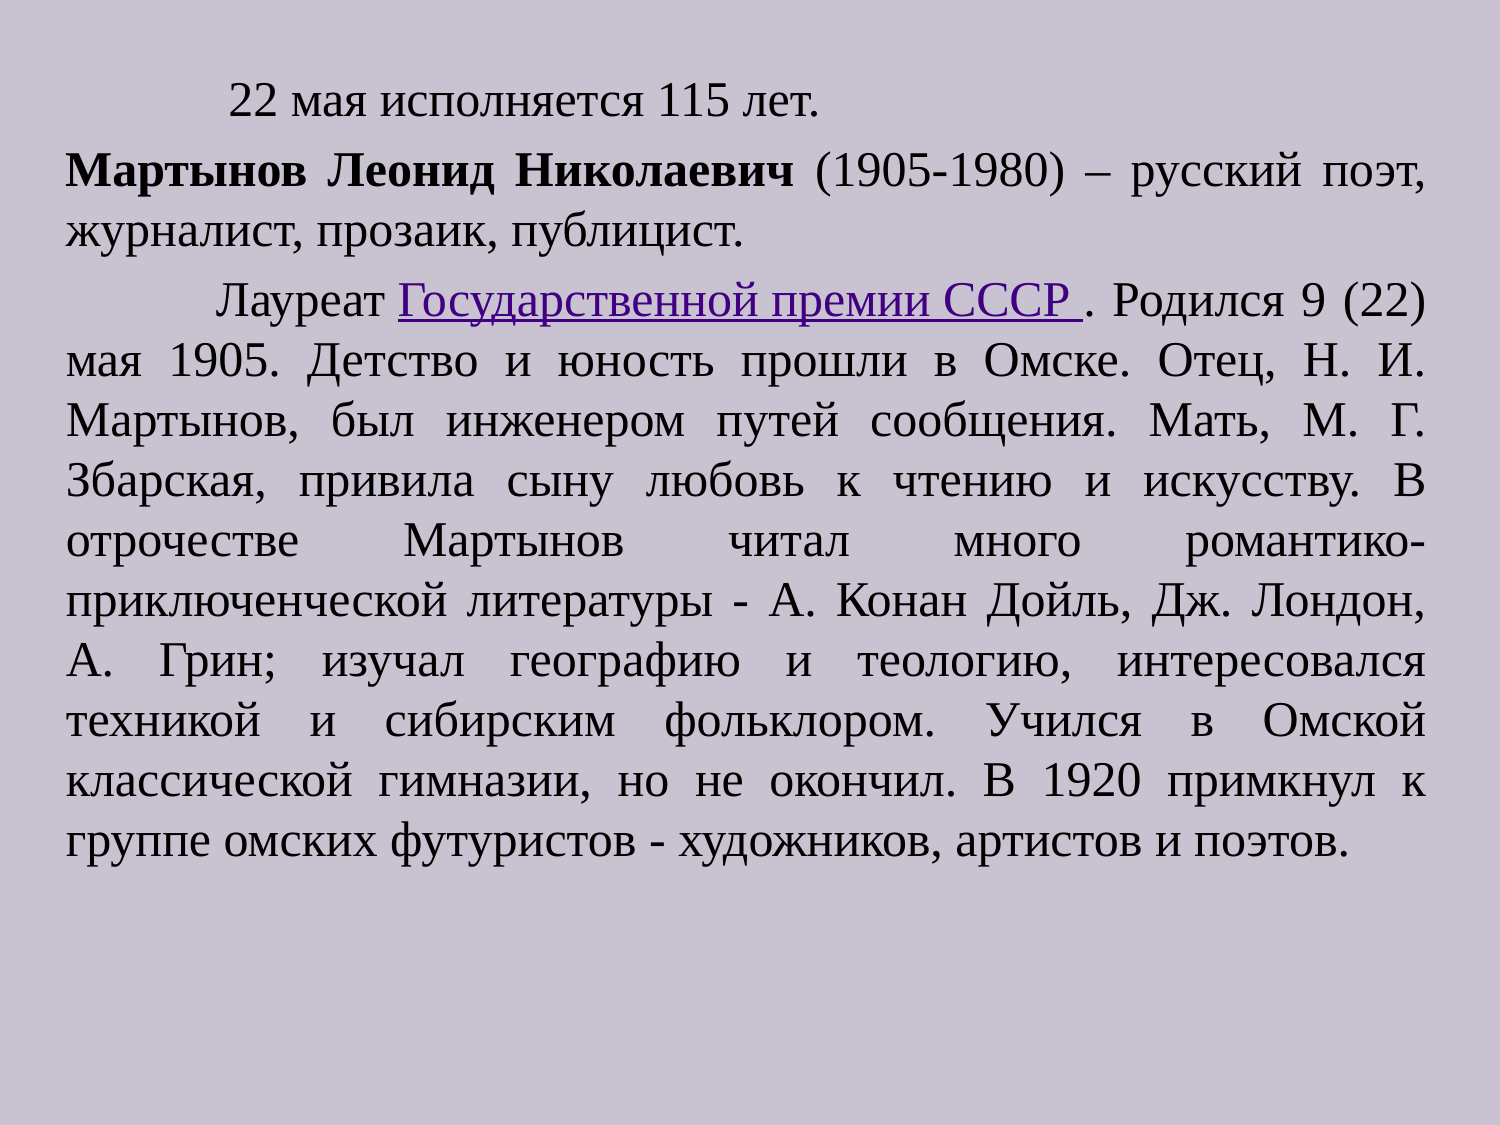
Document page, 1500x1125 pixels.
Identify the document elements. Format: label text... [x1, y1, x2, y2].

list 22 мая исполняется 115 лет. Мартынов Леонид Николаевич (1905-1980) – русский поэт, журналист, прозаик, публицист. Лауреат Государственной премии СССР . Родился 9 (22) мая 1905. Детство и юность прошли в Омске. Отец, Н. И. Мартынов, был инженером путей сообщения. Мать, М. Г. Збарская, привила сыну любовь к чтению и искусству. В отрочестве Мартынов читал много романтико-приключенческой литературы - А. Конан Дойль, Дж. Лондон, А. Грин; изучал географию и теологию, интересовался техникой и сибирским фольклором. Учился в Омской классической гимназии, но не окончил. В 1920 примкнул к группе омских футуристов - художников, артистов и поэтов. [35, 58, 1442, 1005]
